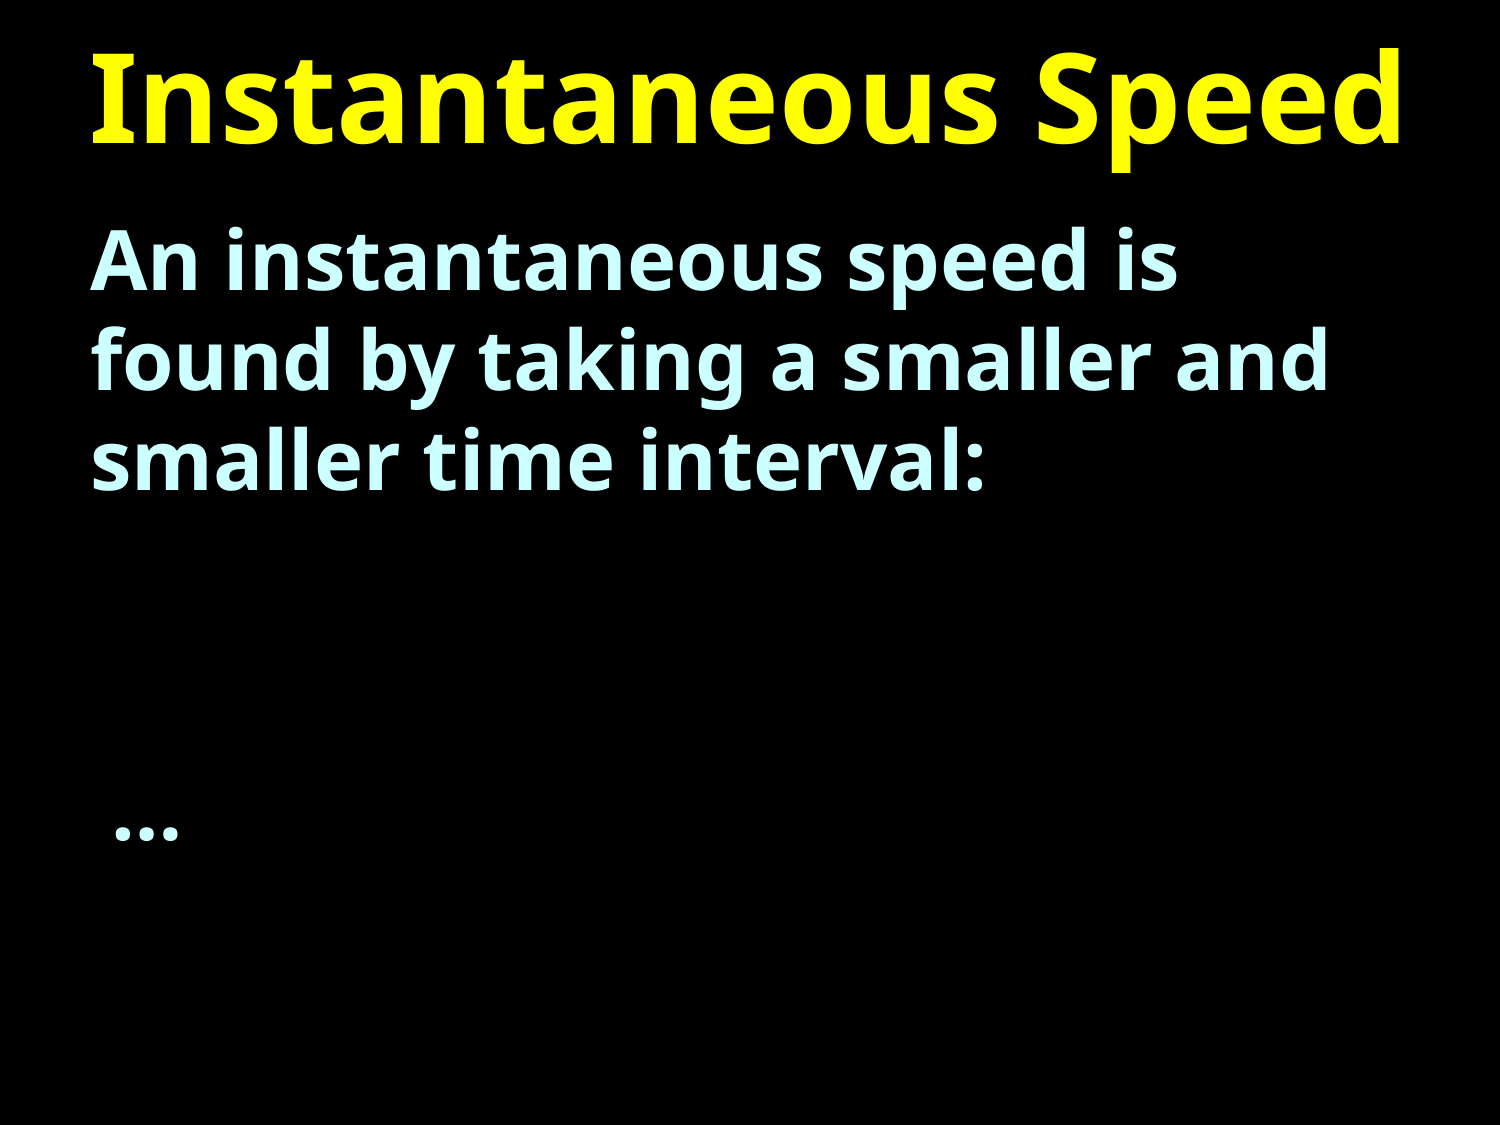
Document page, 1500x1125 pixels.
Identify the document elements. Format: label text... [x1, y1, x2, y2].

title Instantaneous Speed [0, 0, 1500, 188]
